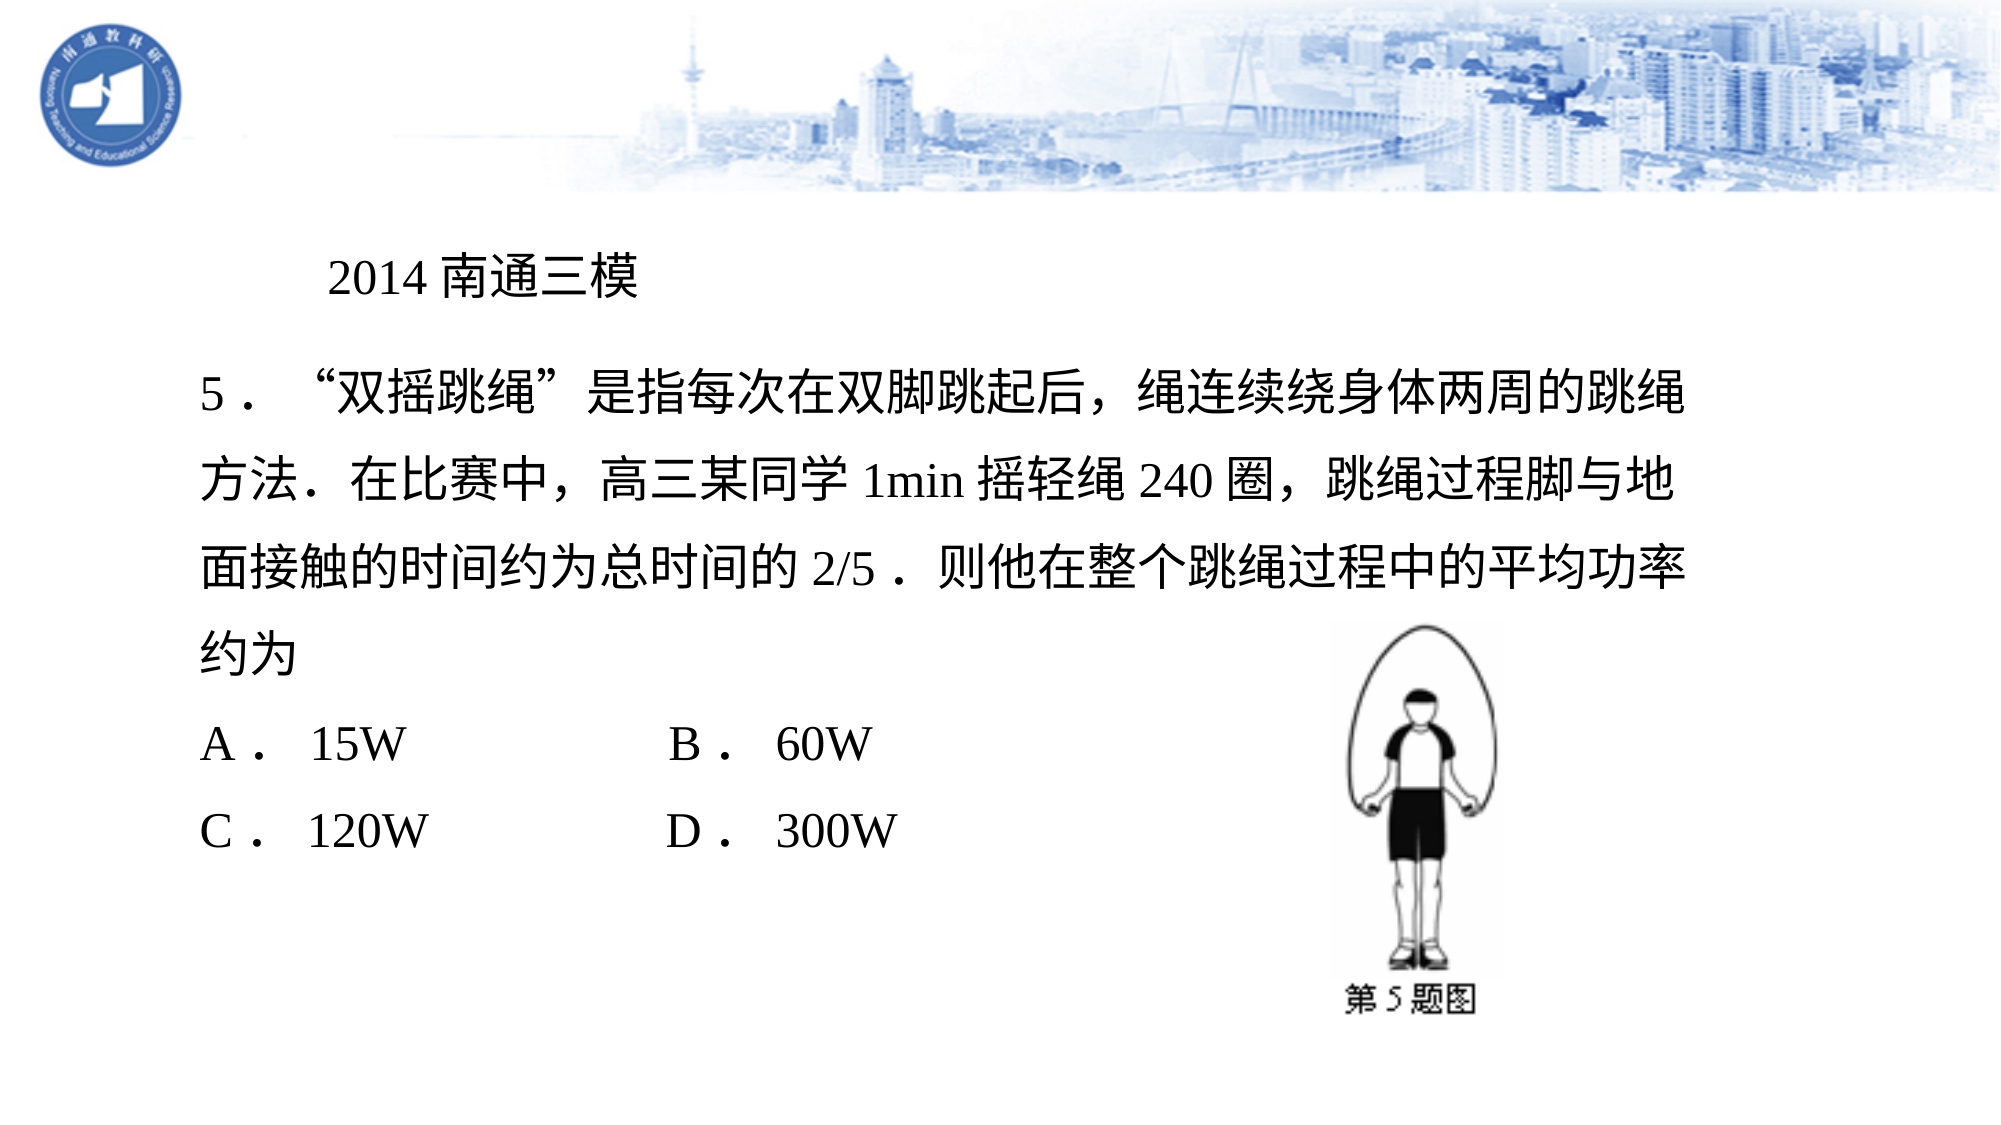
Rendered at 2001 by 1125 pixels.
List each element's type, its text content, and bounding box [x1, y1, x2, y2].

text_box 5．“双摇跳绳”是指每次在双脚跳起后，绳连续绕身体两周的跳绳方法．在比赛中，高三某同学1min摇轻绳240圈，跳绳过程脚与地面接触的时间约为总时间的2/5．则他在整个跳绳过程中的平均功率约为 A．15W B．60W C．120W D．300W [184, 325, 1738, 866]
picture [1330, 621, 1506, 1032]
picture [0, 0, 2000, 195]
text_box 2014南通三模 [312, 237, 938, 313]
